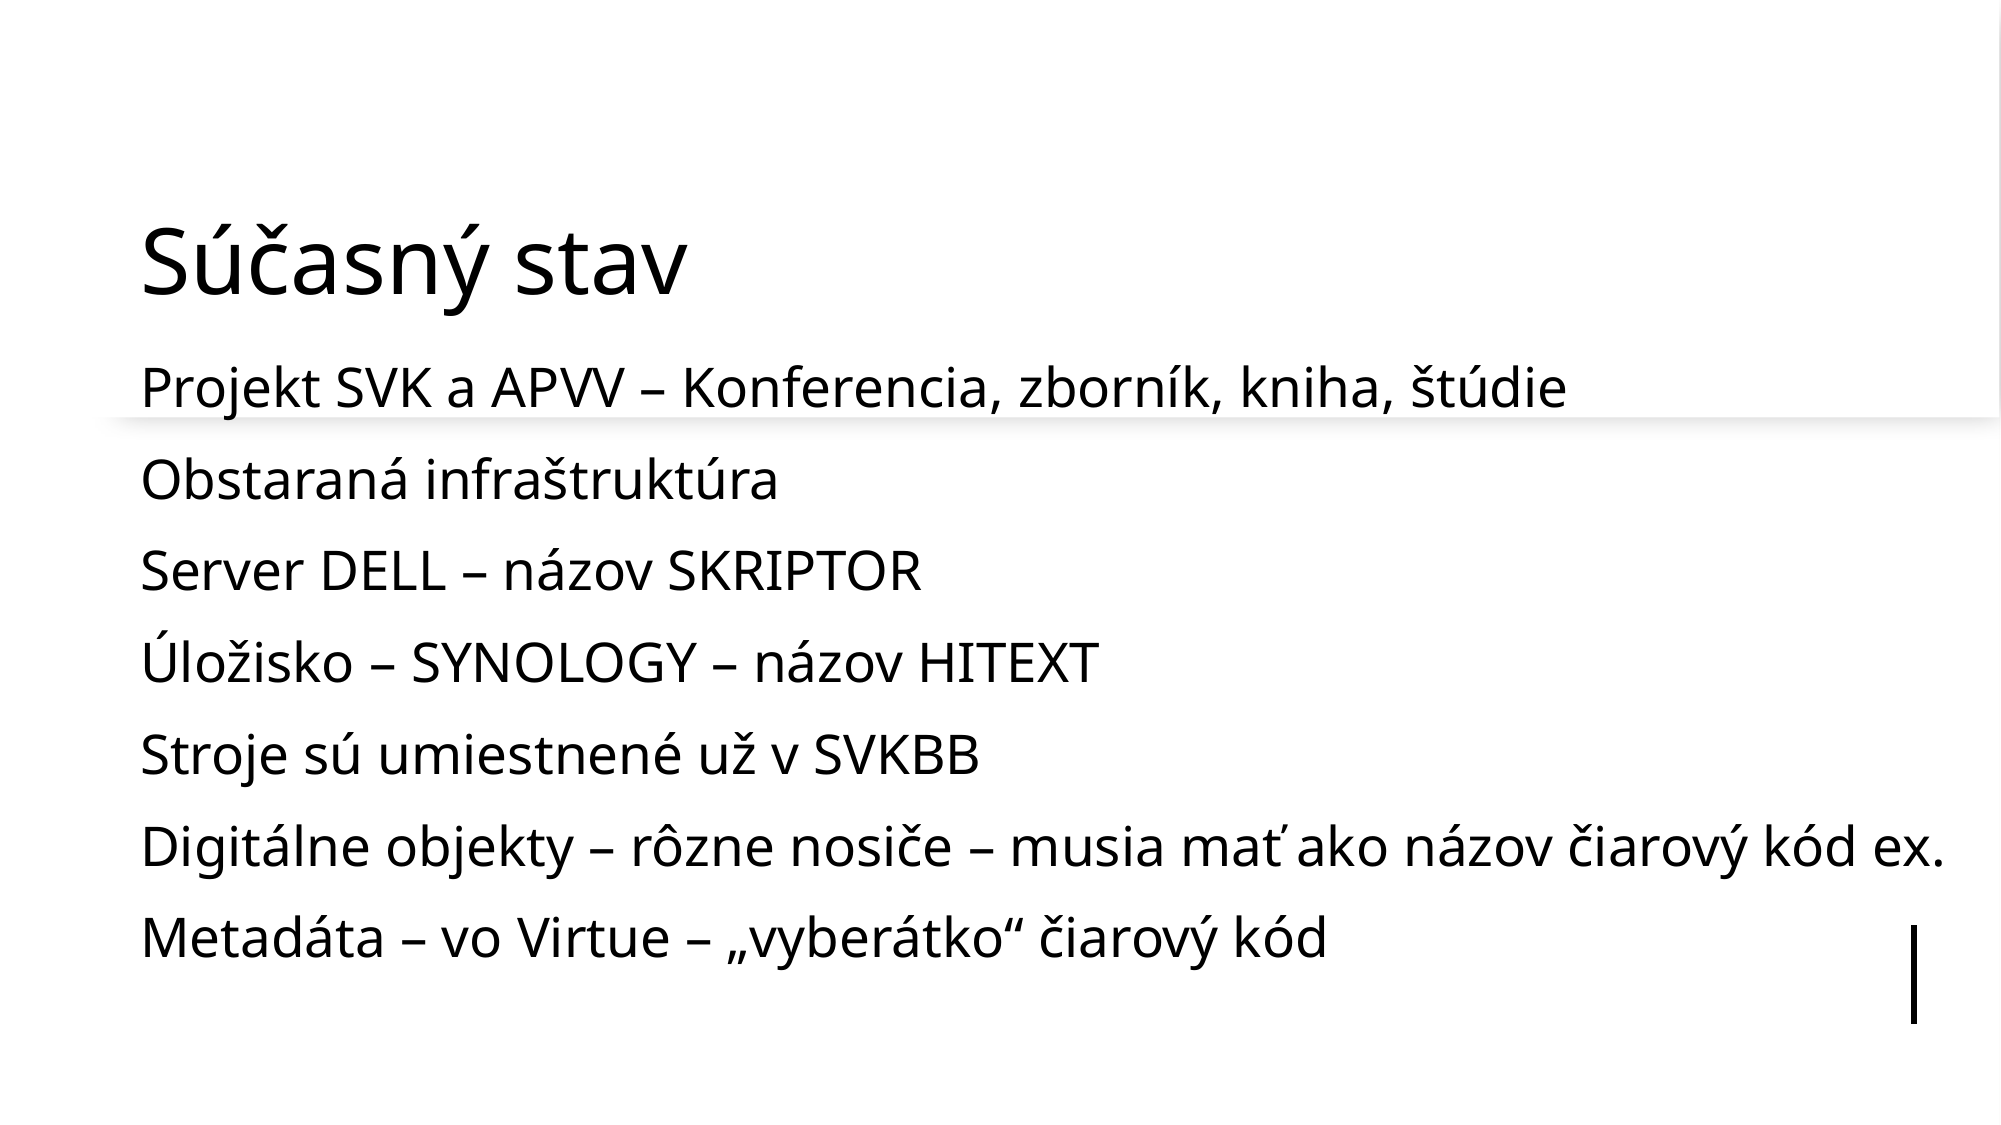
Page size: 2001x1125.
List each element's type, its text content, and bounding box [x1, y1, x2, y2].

title Súčasný stav [124, 140, 1828, 338]
list Projekt SVK a APVV – Konferencia, zborník, kniha, štúdie Obstaraná infraštruktúra Server DELL – názov SKRIPTOR Úložisko – SYNOLOGY – názov HITEXT Stroje sú umiestnené už v SVKBB Digitálne objekty – rôzne nosiče – musia mať ako názov čiarový kód ex. Metadáta – vo Virtue – „vyberátko“ čiarový kód [124, 338, 1975, 987]
